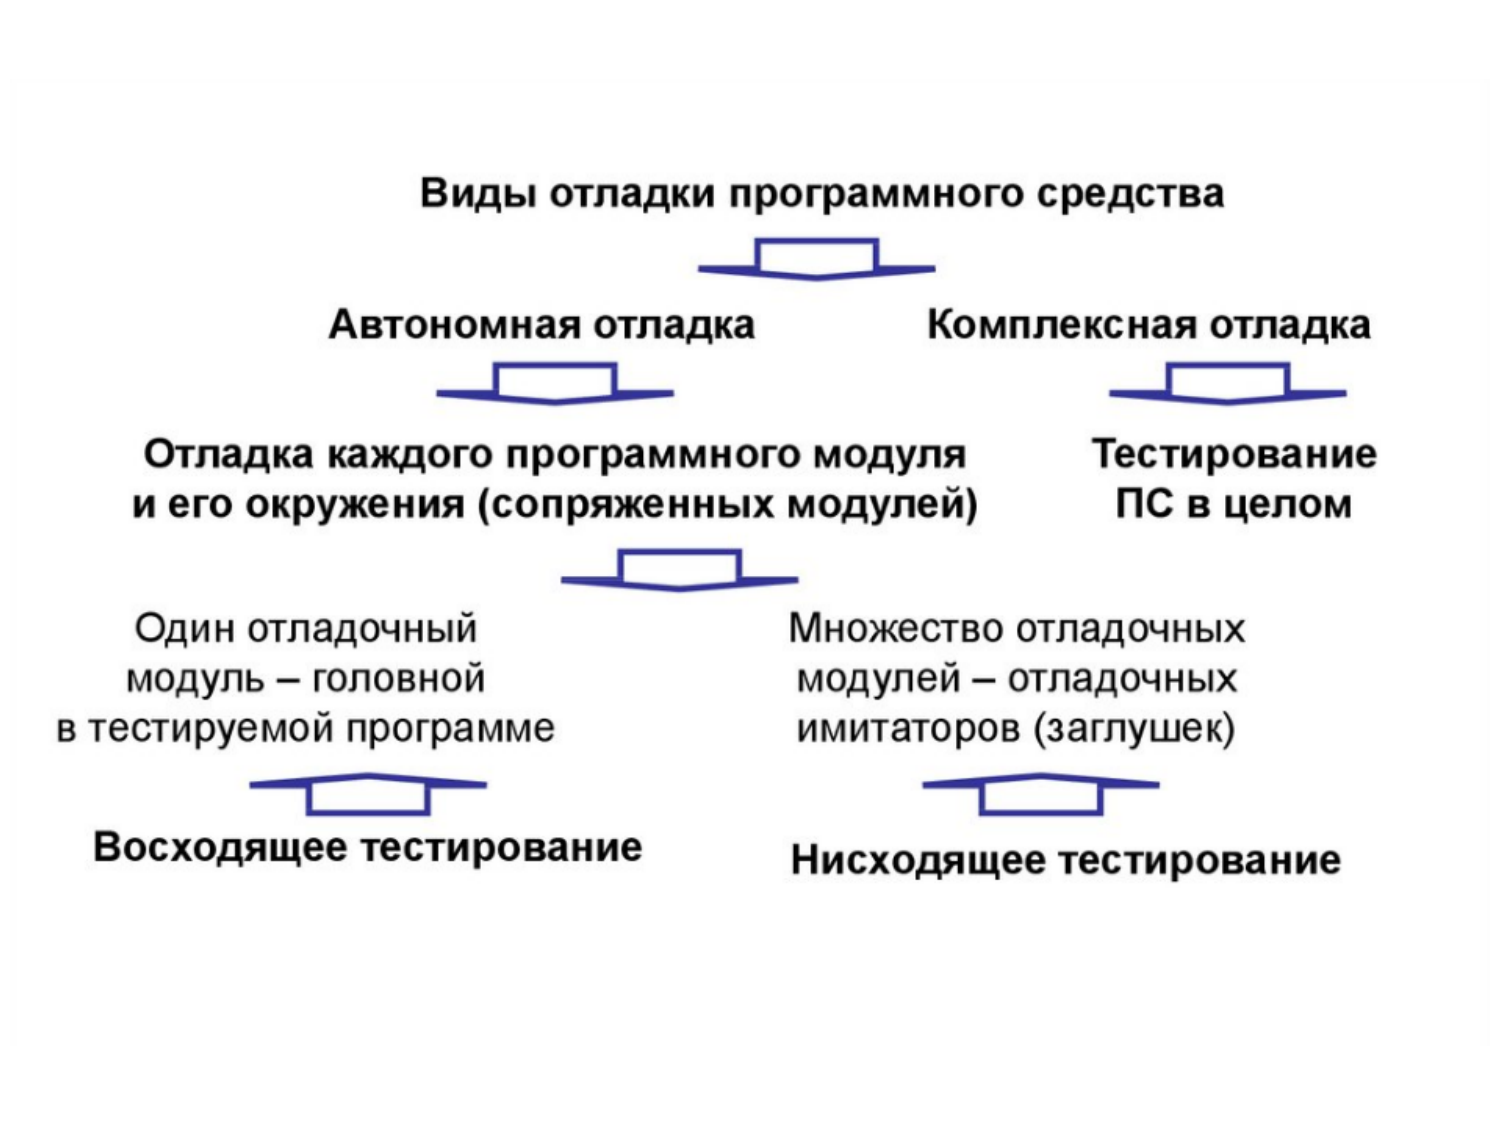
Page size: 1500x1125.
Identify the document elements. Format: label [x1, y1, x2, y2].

picture [10, 79, 1490, 1046]
